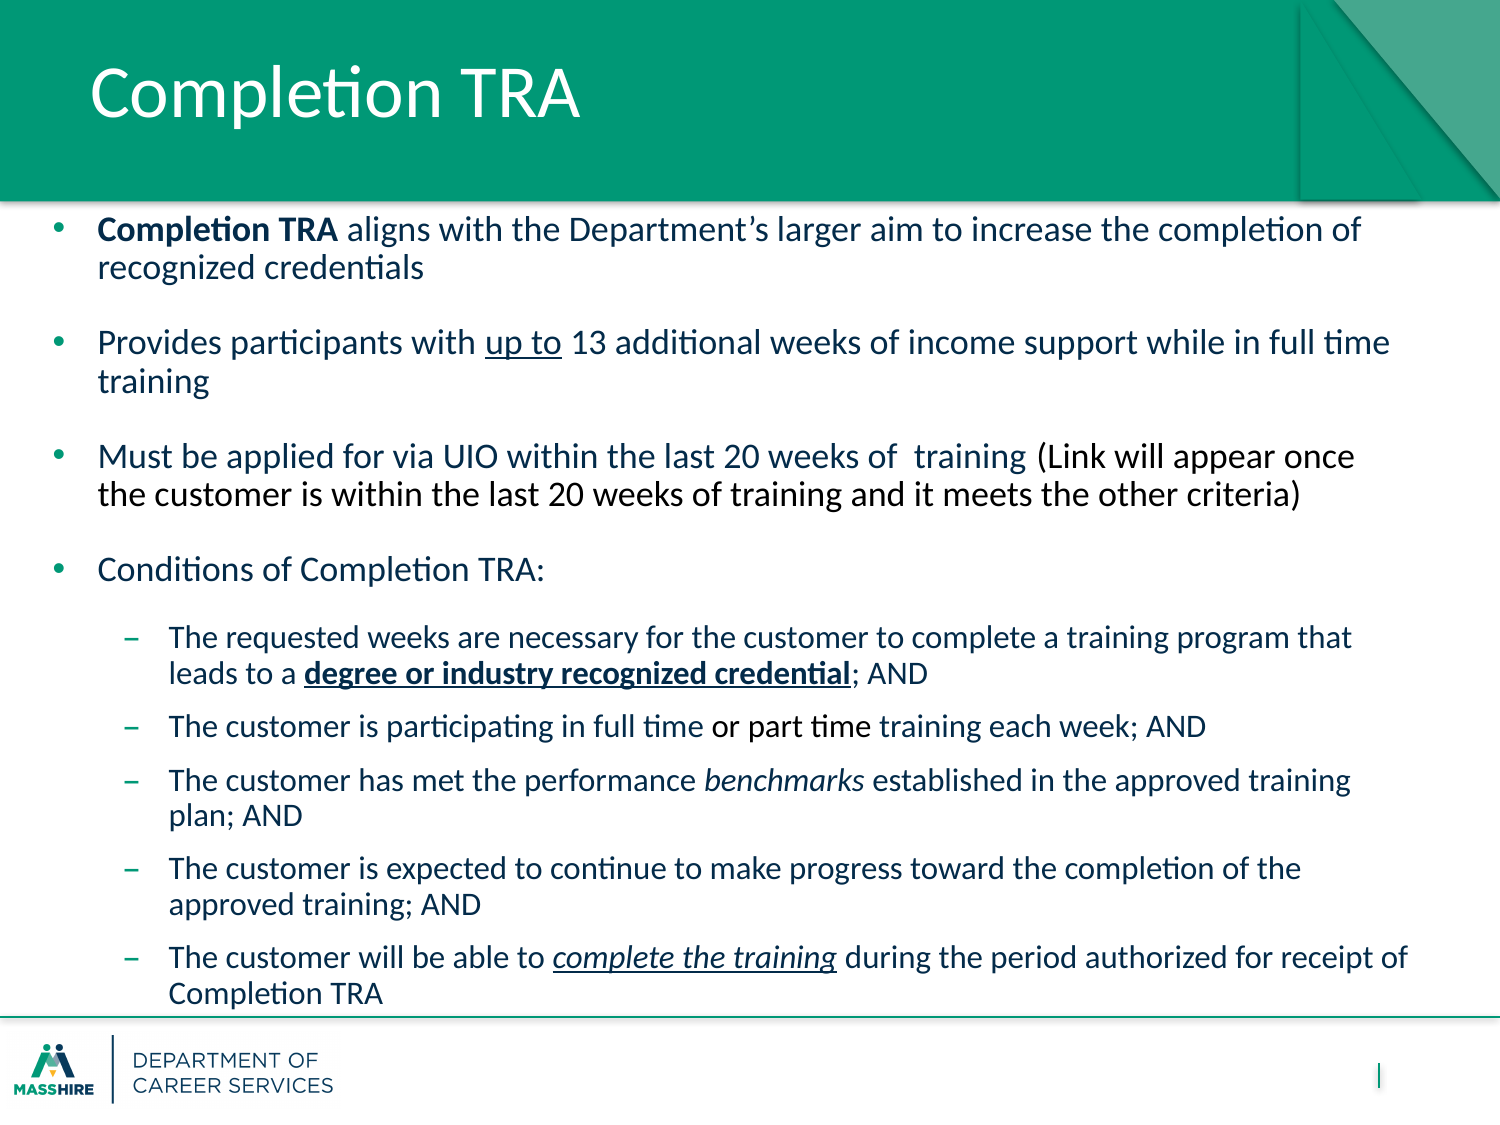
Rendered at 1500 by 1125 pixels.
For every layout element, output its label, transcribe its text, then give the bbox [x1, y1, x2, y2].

title Completion TRA [75, 0, 1425, 188]
picture [6, 1031, 341, 1109]
list Completion TRA aligns with the Department’s larger aim to increase the completion of recognized credentials Provides participants with up to 13 additional weeks of income support while in full time training Must be applied for via UIO within the last 20 weeks of training (Link will appear once the customer is within the last 20 weeks of training and it meets the other criteria) Conditions of Completion TRA: The requested weeks are necessary for the customer to complete a training program that leads to a degree or industry recognized credential; AND The customer is participating in full time or part time training each week; AND The customer has met the performance benchmarks established in the approved training plan; AND The customer is expected to continue to make progress toward the completion of the approved training; AND The customer will be able to complete the training during the period authorized for receipt of Completion TRA [37, 202, 1425, 1025]
slide_number 23 [1376, 1042, 1425, 1103]
